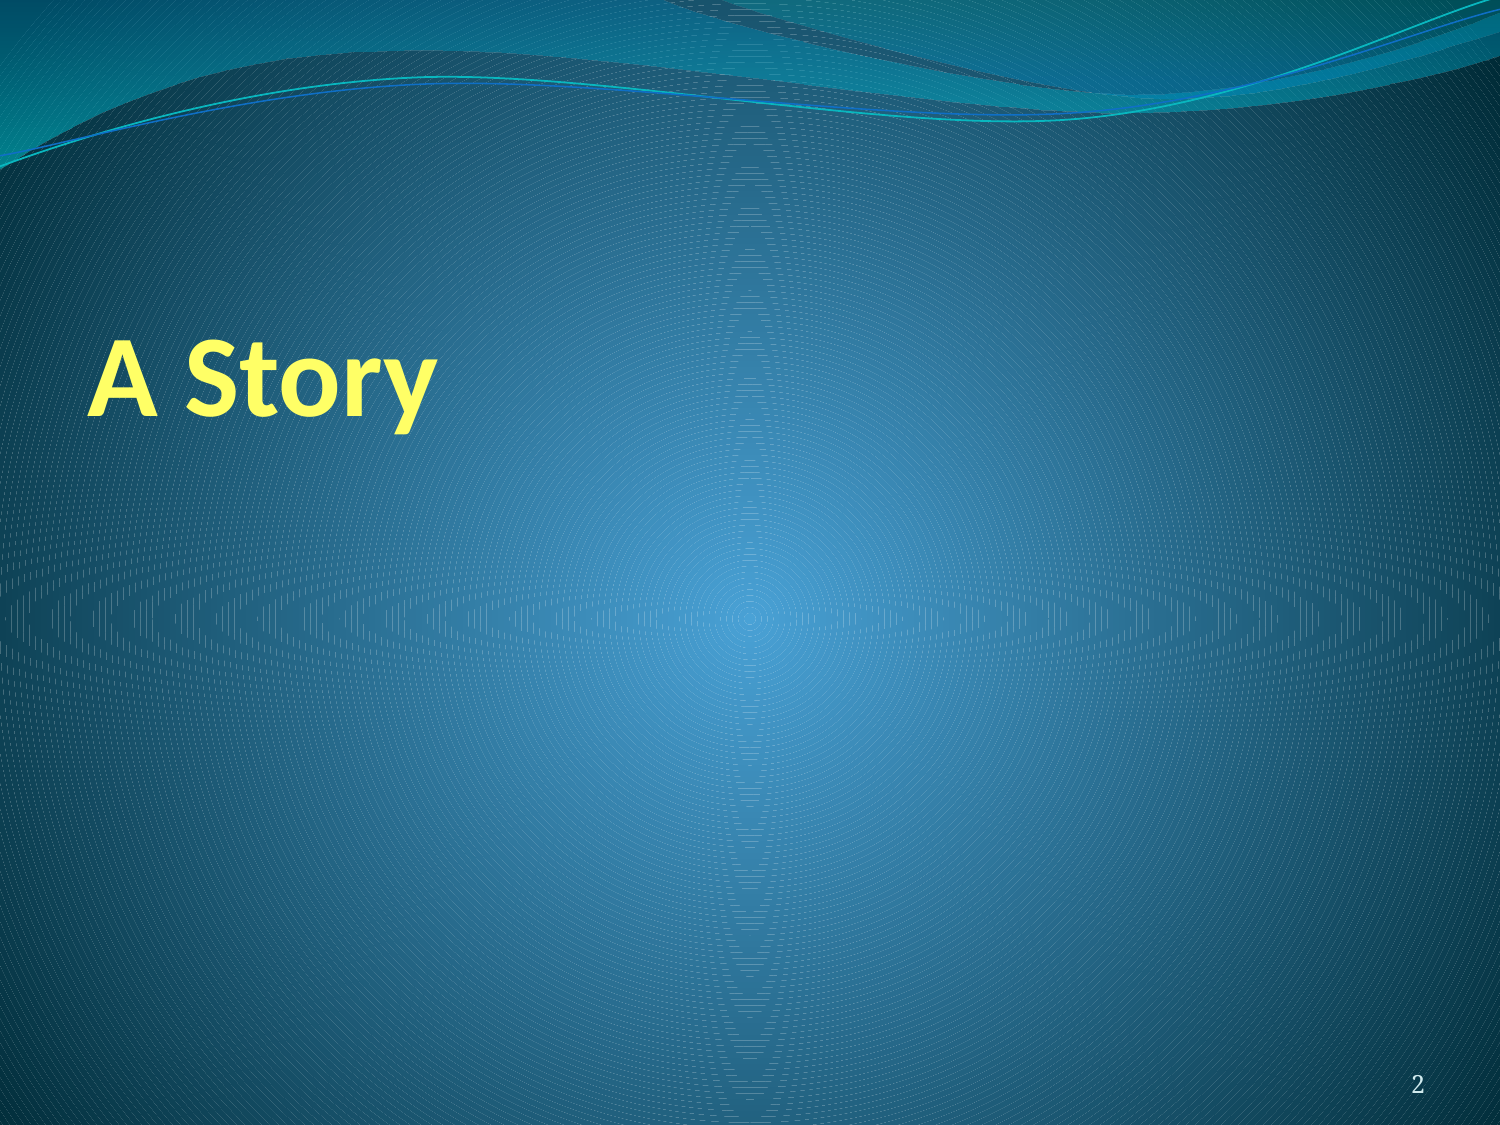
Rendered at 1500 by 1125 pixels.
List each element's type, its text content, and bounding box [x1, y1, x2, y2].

title A Story [86, 216, 1362, 440]
slide_number 1 [1299, 1042, 1425, 1103]
